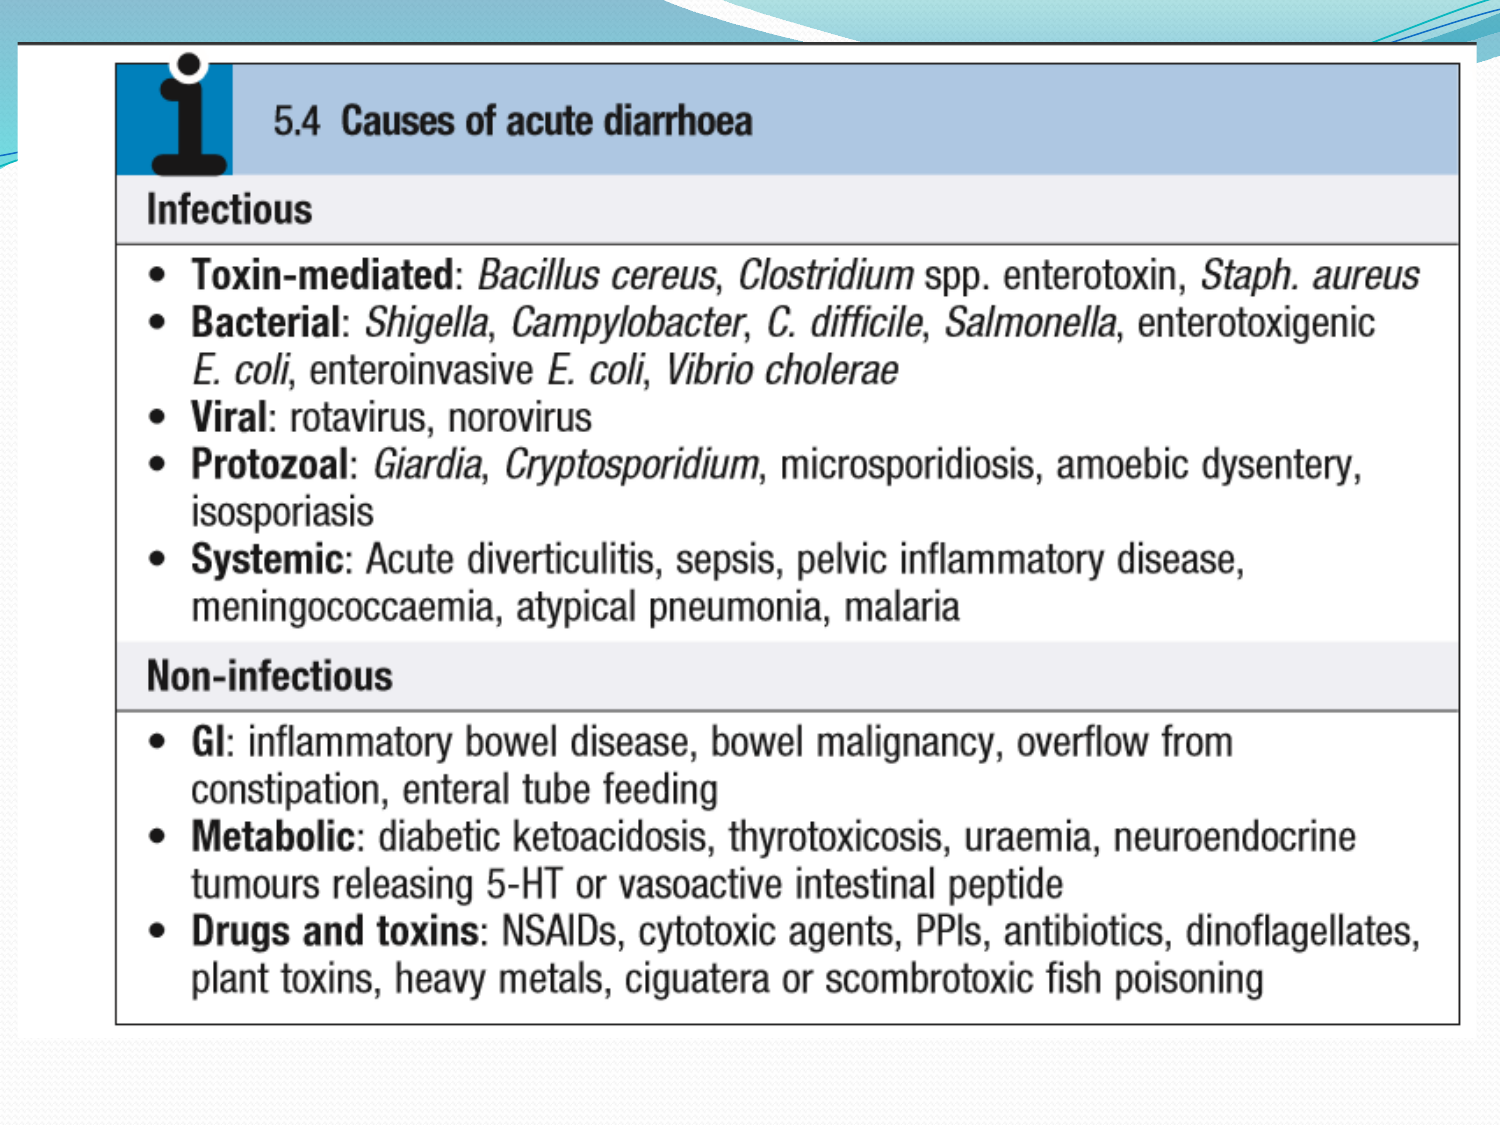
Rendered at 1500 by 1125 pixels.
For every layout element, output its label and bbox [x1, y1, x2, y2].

list [17, 42, 1477, 1038]
